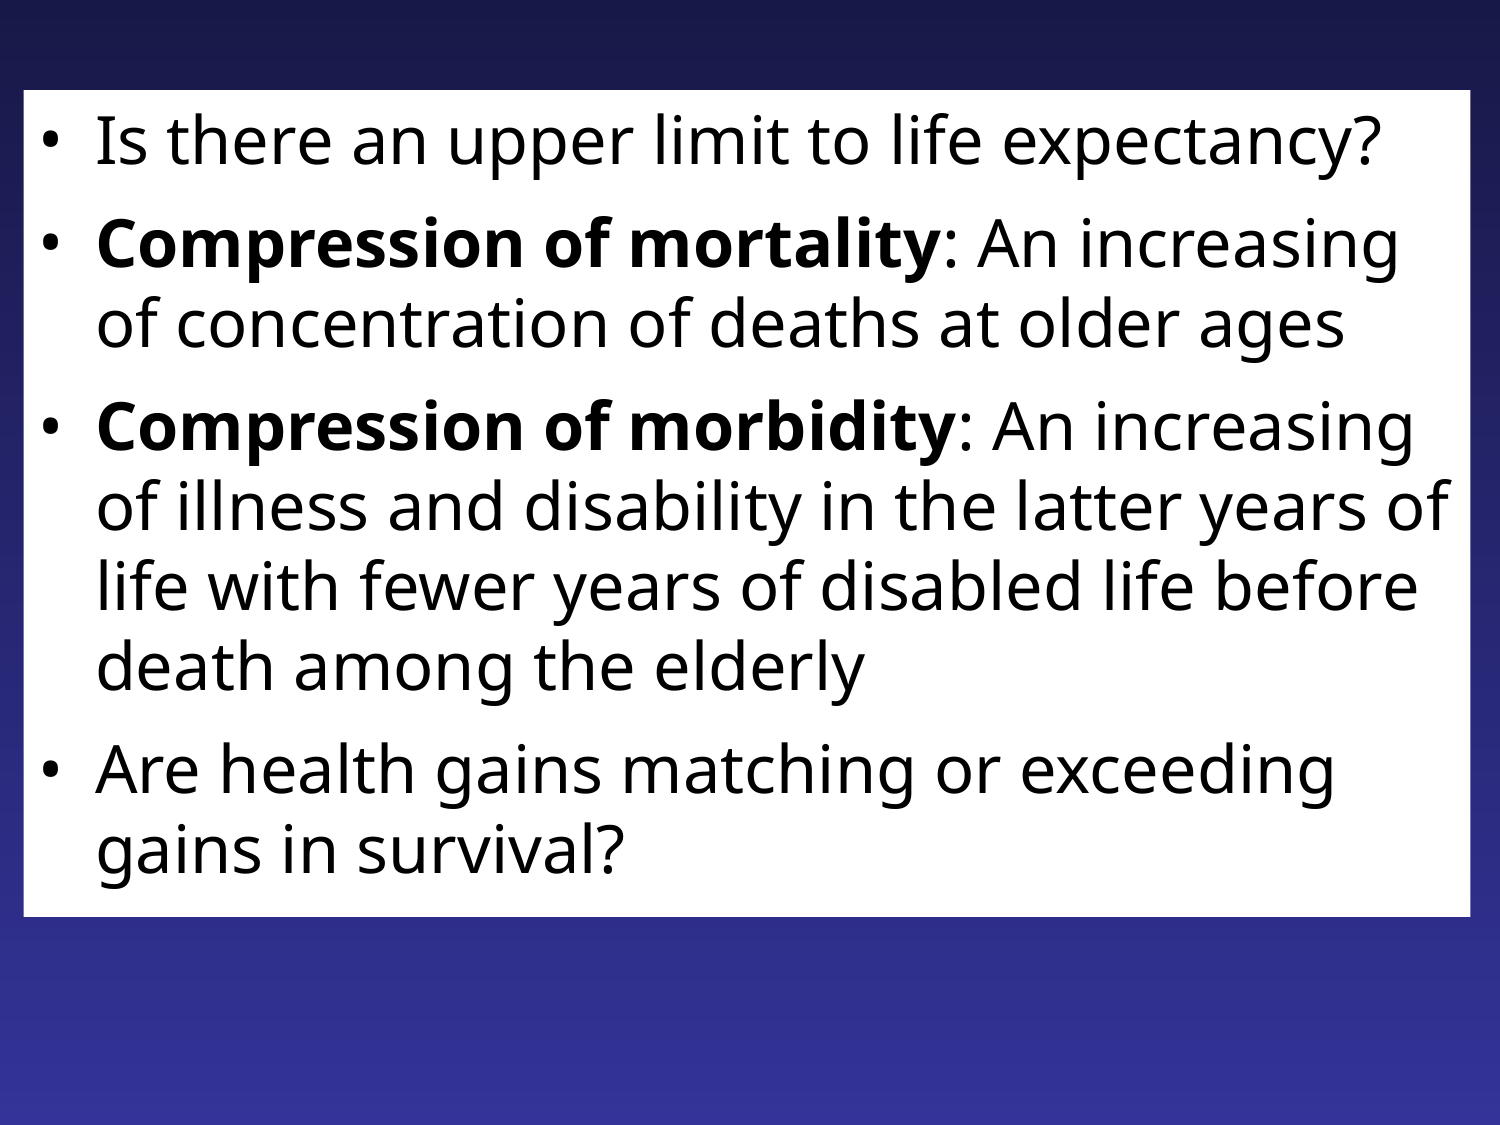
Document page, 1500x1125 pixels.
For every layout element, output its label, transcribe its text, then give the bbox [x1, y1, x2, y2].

list Is there an upper limit to life expectancy? Compression of mortality: An increasing of concentration of deaths at older ages Compression of morbidity: An increasing of illness and disability in the latter years of life with fewer years of disabled life before death among the elderly Are health gains matching or exceeding gains in survival? [23, 90, 1471, 917]
